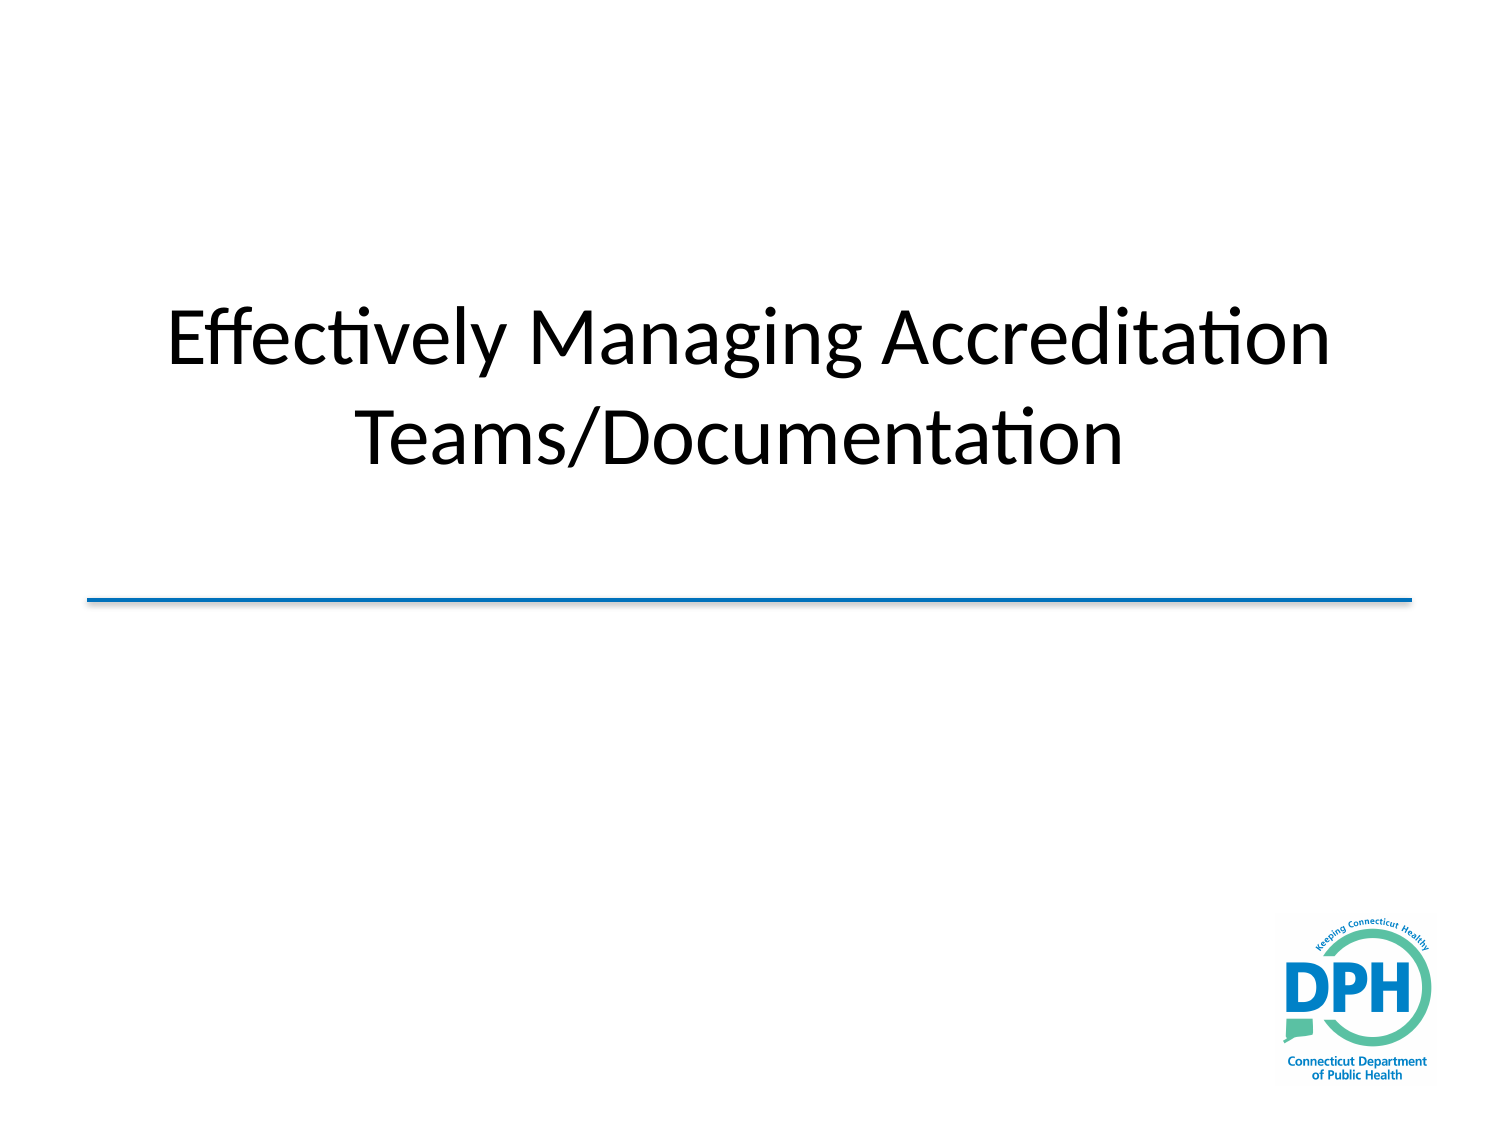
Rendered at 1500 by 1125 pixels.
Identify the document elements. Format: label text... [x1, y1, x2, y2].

picture [1274, 913, 1438, 1087]
title Effectively Managing Accreditation Teams/Documentation [43, 287, 1457, 475]
